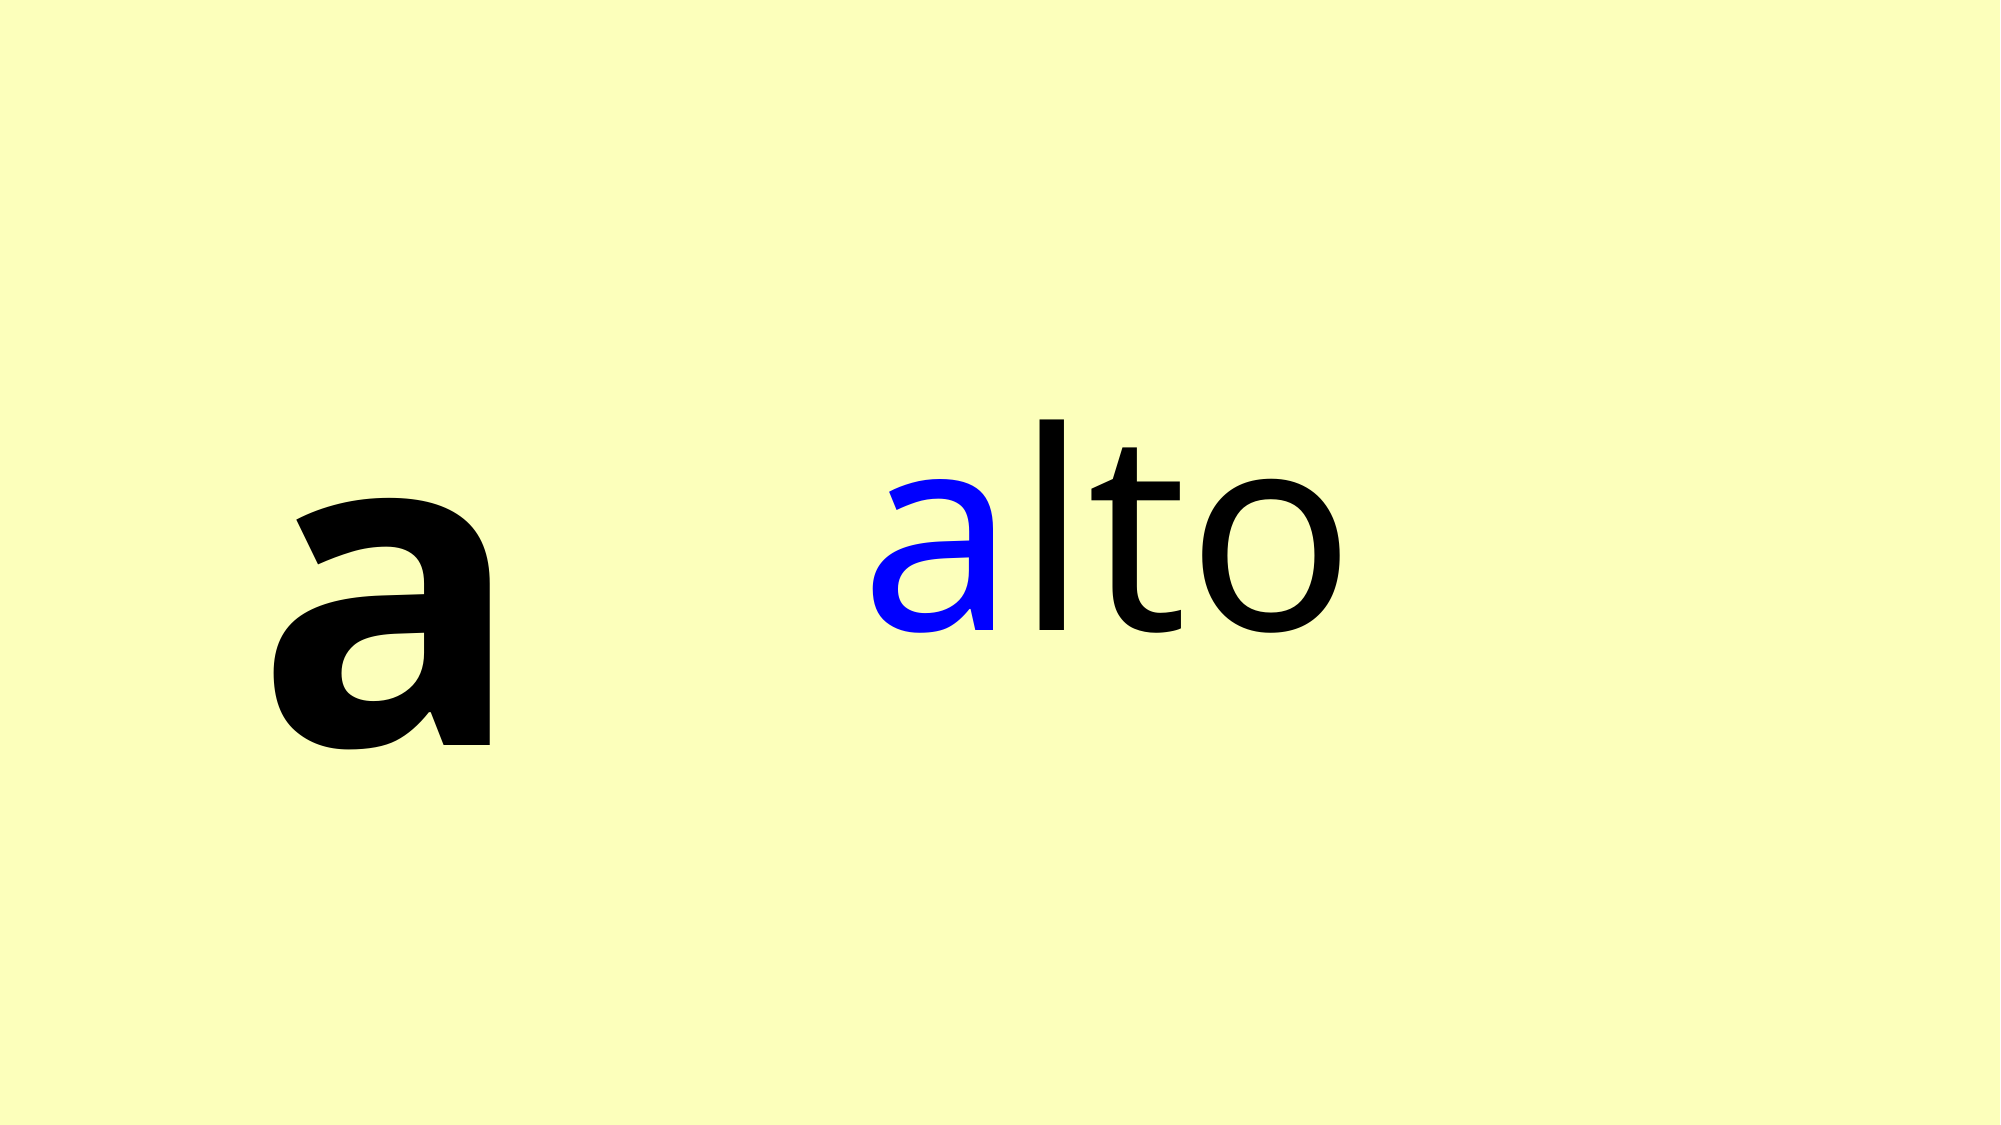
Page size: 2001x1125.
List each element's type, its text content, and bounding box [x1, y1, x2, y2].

text_box a [235, 281, 665, 837]
text_box alto [840, 333, 1730, 889]
